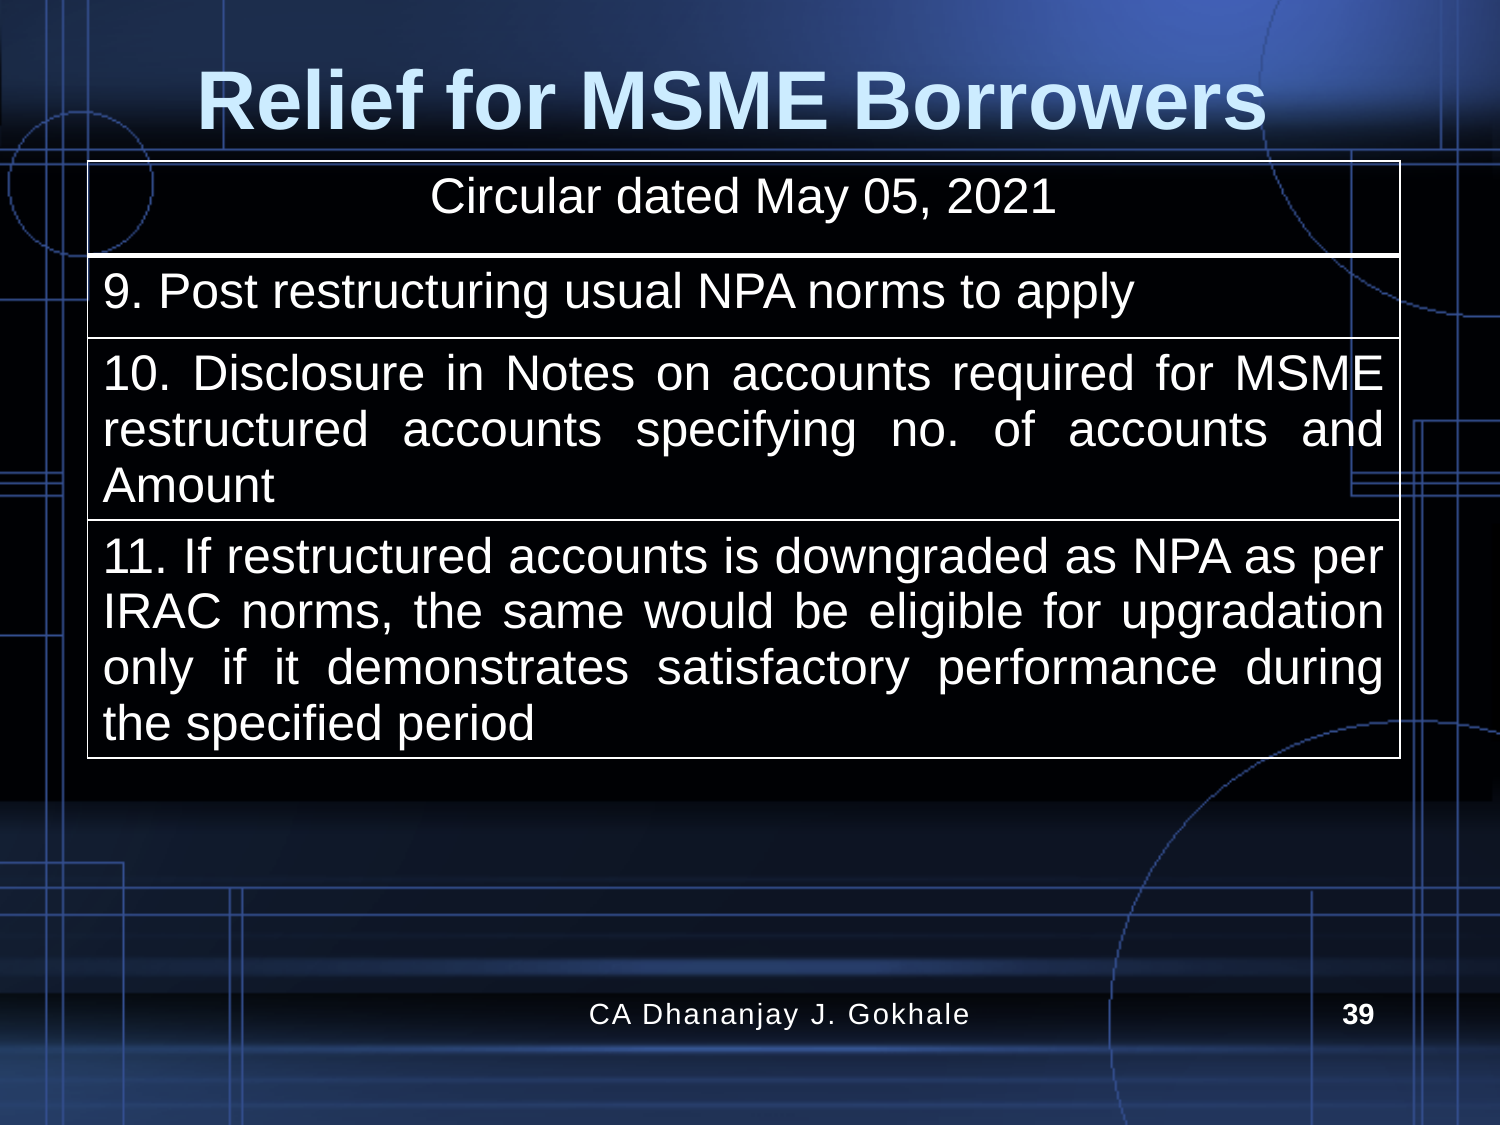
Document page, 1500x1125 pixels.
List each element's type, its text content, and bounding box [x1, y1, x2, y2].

table_header Circular dated May 05, 2021 [88, 162, 1399, 253]
table_cell 11. If restructured accounts is downgraded as NPA as per IRAC norms, the same would be eligible for upgradation only if it demonstrates satisfactory performance during the specified period [88, 521, 1399, 757]
title Relief for MSME Borrowers [76, 42, 1390, 150]
footer CA Dhananjay J. Gokhale [253, 987, 1306, 1048]
slide_number 39 [1316, 987, 1401, 1063]
picture [0, 0, 1500, 1125]
table_cell 10. Disclosure in Notes on accounts required for MSME restructured accounts specifying no. of accounts and Amount [88, 339, 1399, 519]
table_cell 9. Post restructuring usual NPA norms to apply [88, 258, 1399, 337]
